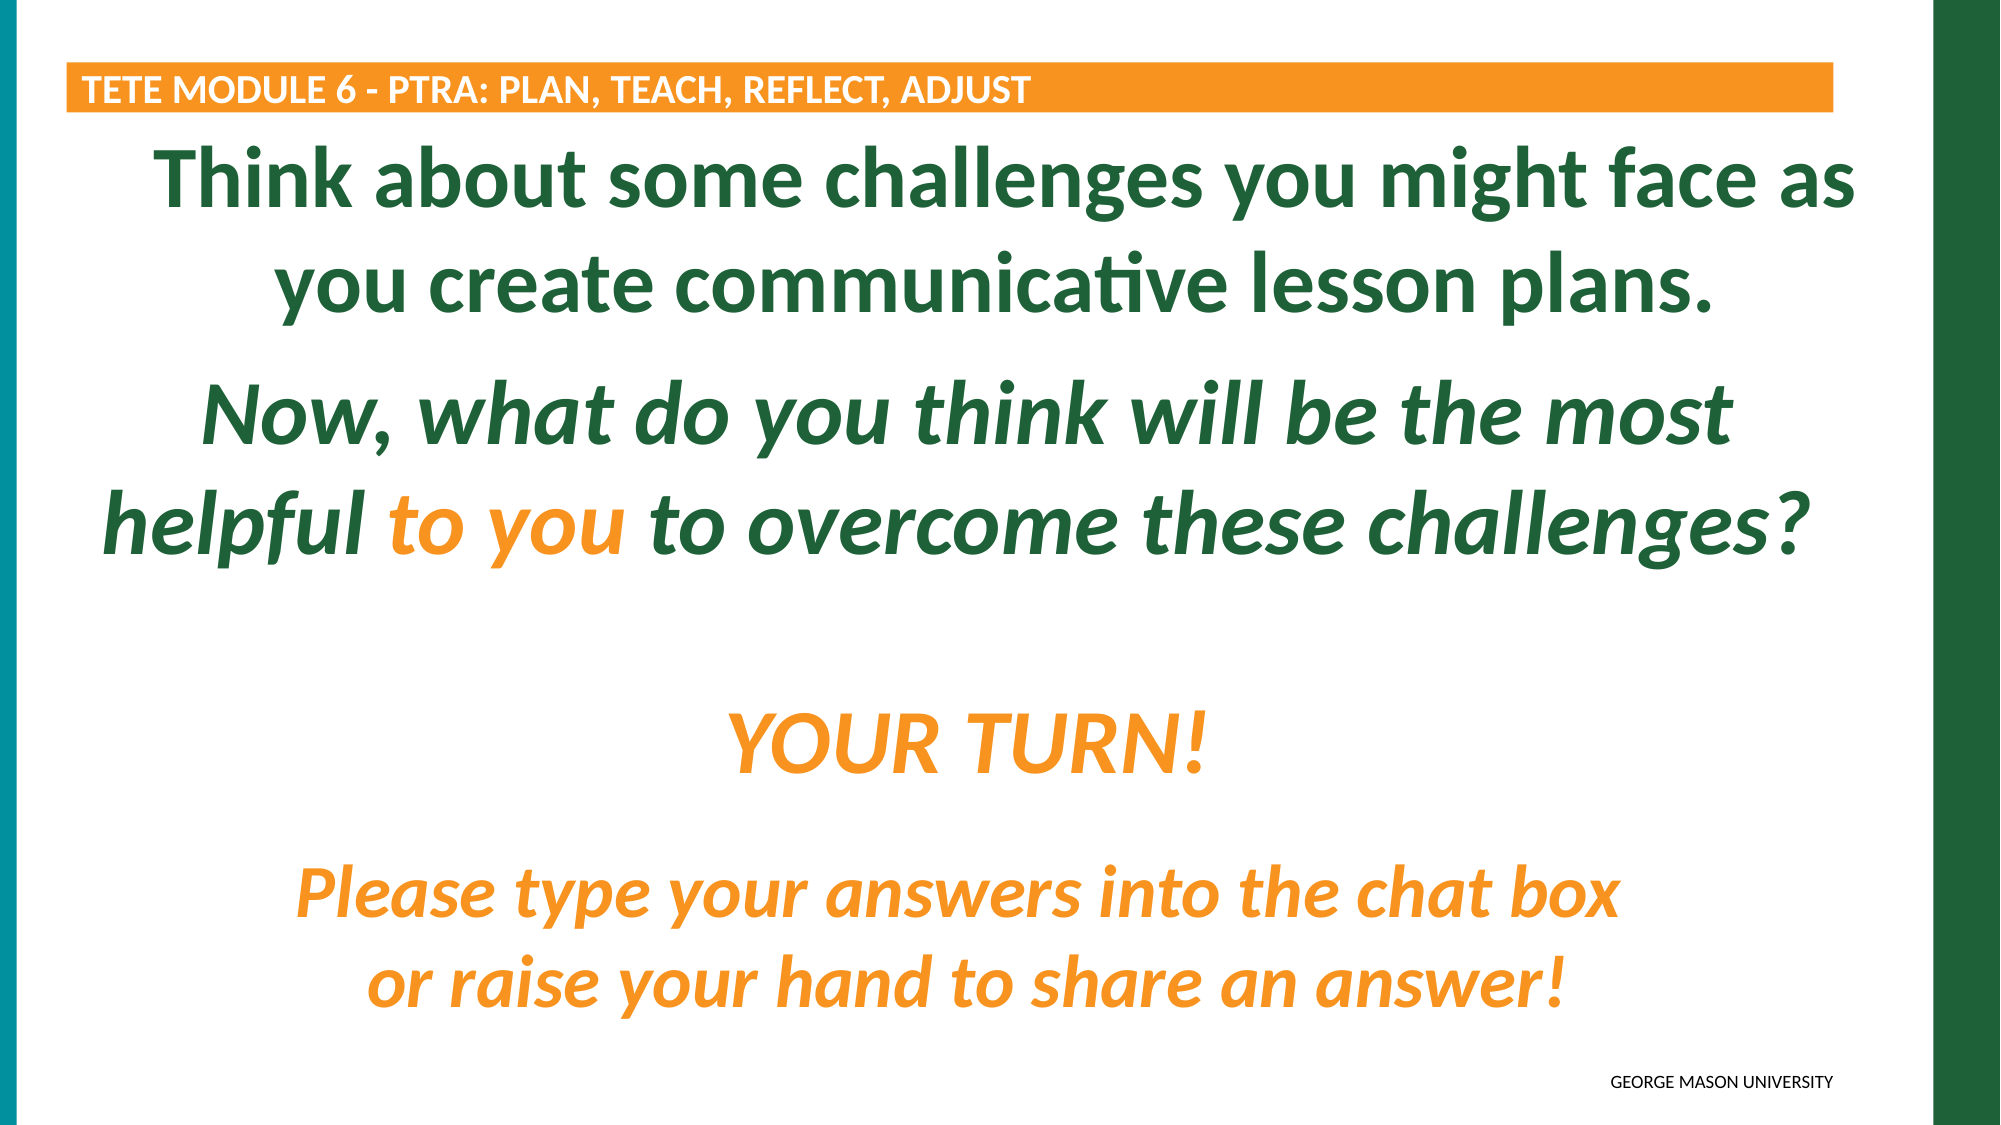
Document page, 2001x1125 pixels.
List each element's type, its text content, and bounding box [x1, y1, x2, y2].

text_box Think about some challenges you might face as you create communicative lesson plans. [38, 112, 1898, 338]
list TETE MODULE 6 - PTRA: PLAN, TEACH, REFLECT, ADJUST [66, 62, 1834, 113]
text_box Now, what do you think will be the most helpful to you to overcome these challenges? YOUR TURN! Please type your answers into the chat box or raise your hand to share an answer! [84, 337, 1852, 1038]
